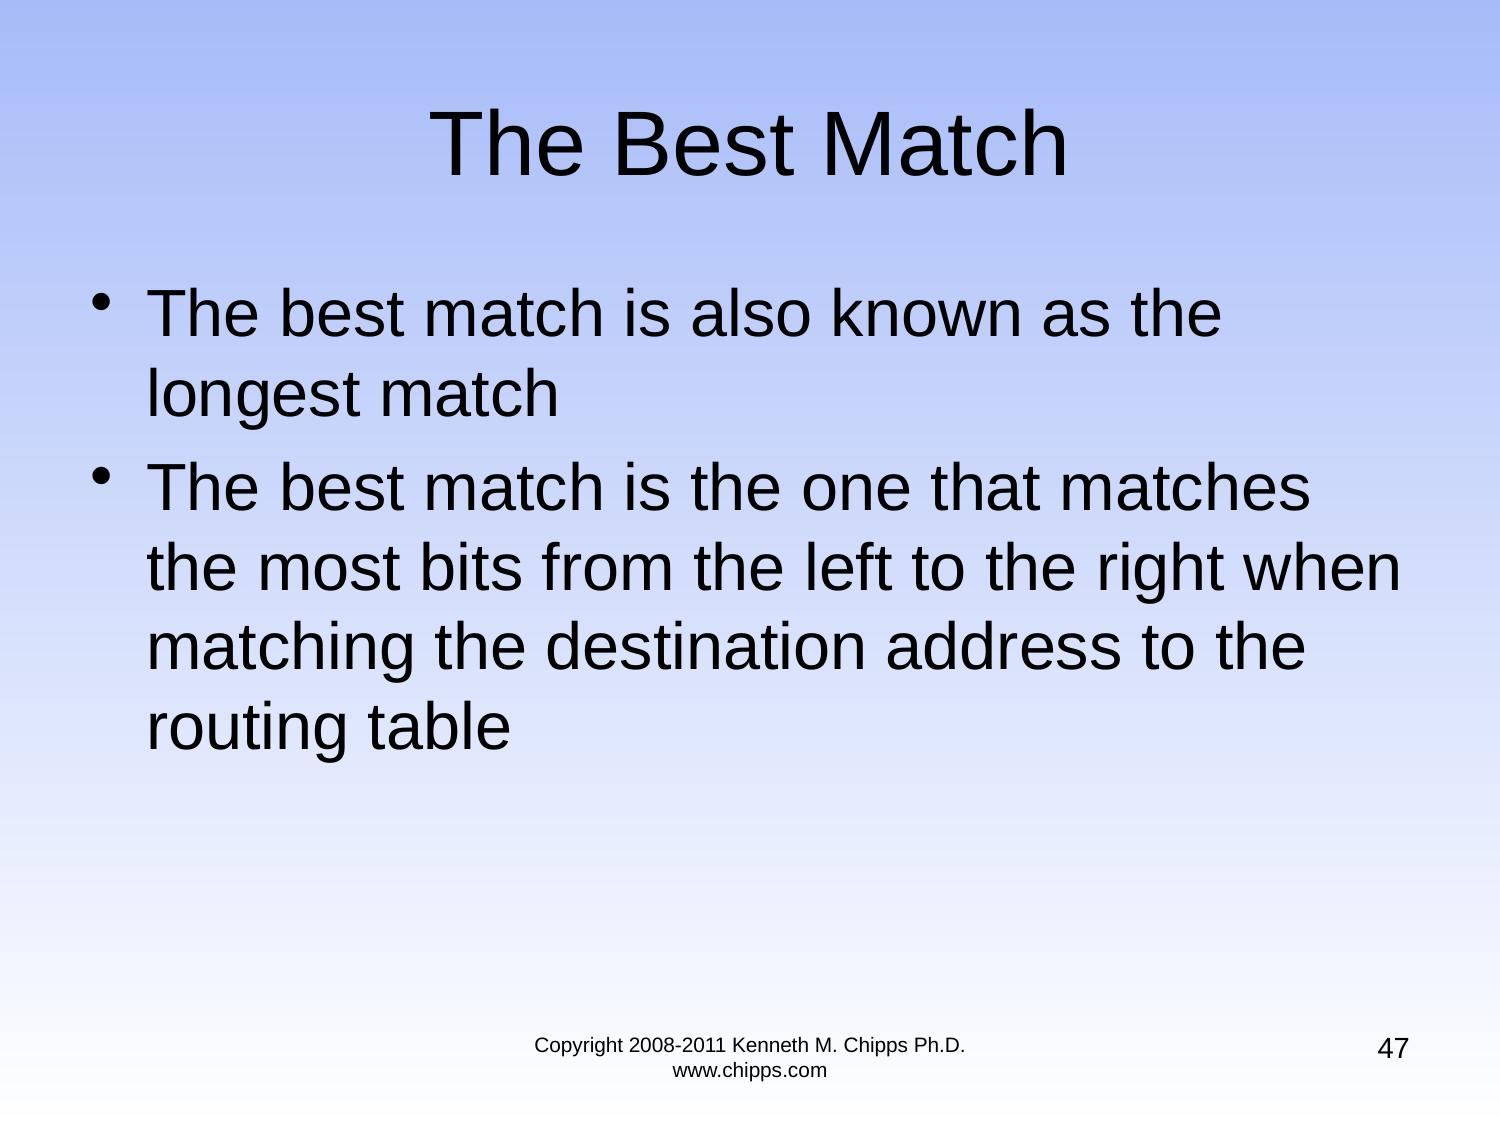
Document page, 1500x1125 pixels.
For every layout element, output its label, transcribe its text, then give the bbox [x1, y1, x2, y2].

list The best match is also known as the longest match The best match is the one that matches the most bits from the left to the right when matching the destination address to the routing table [74, 262, 1426, 1006]
footer Copyright 2008-2011 Kenneth M. Chipps Ph.D. www.chipps.com [449, 1024, 1051, 1103]
slide_number 47 [1074, 1021, 1426, 1101]
title The Best Match [74, 44, 1426, 233]
